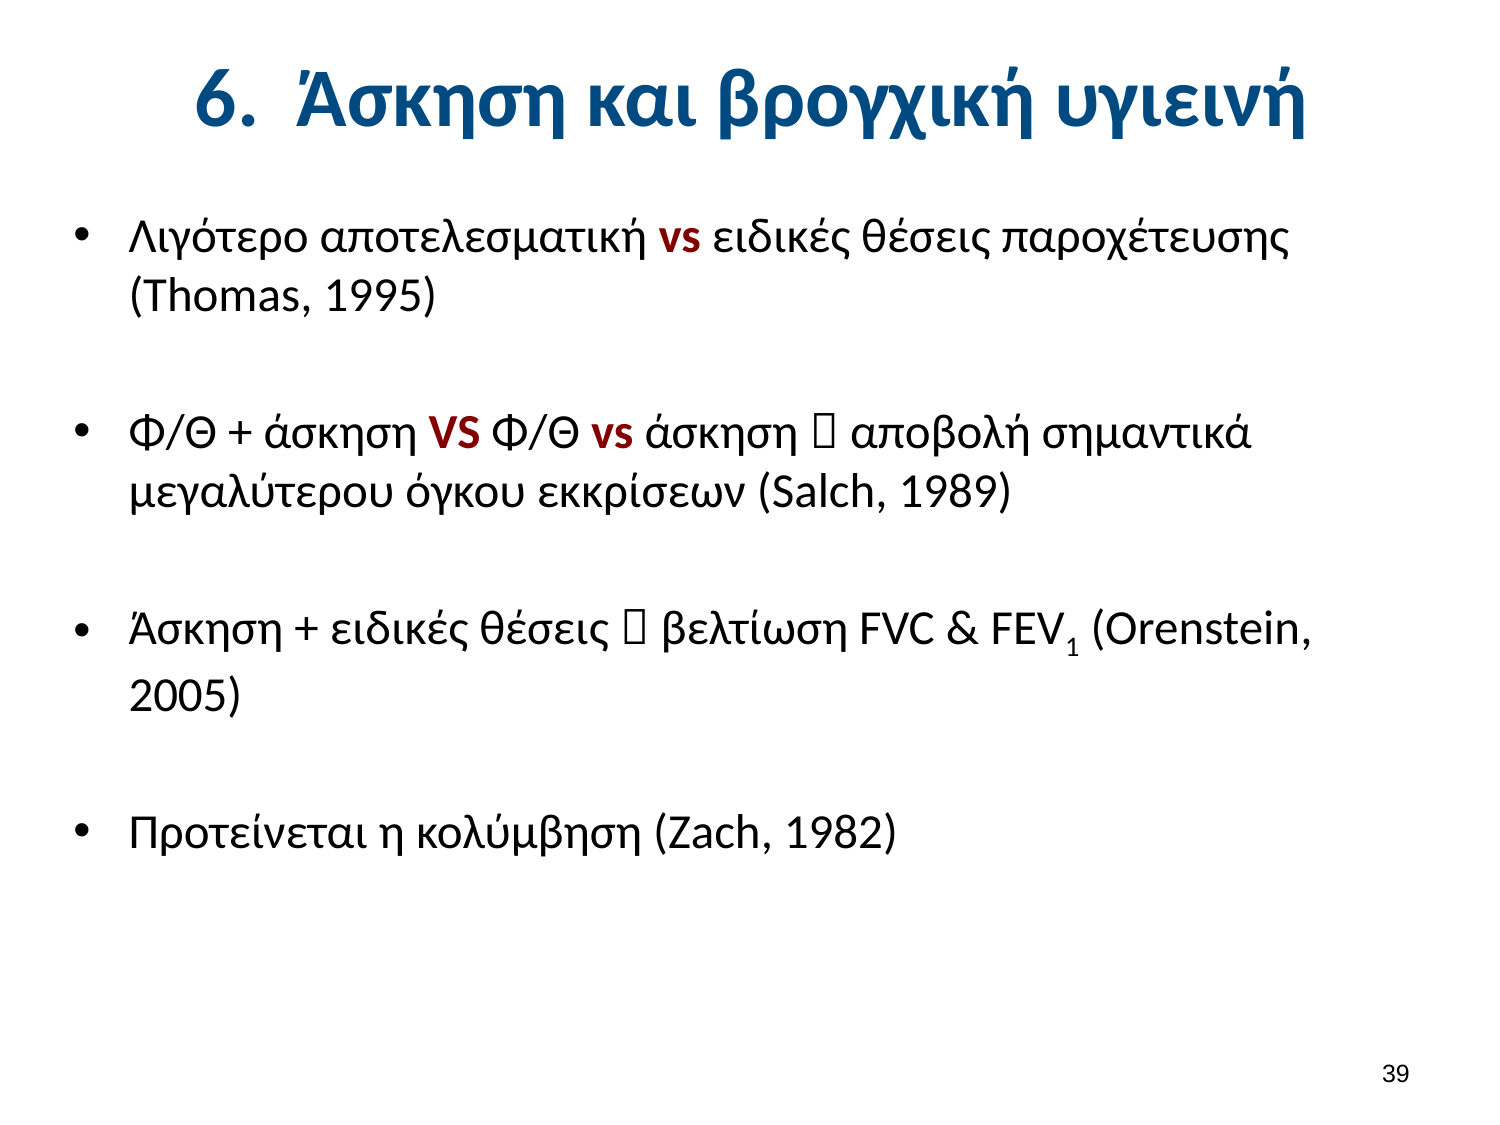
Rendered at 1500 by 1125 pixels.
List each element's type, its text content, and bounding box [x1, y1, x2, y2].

slide_number 38 [1074, 1042, 1425, 1103]
list Λιγότερο αποτελεσματική vs ειδικές θέσεις παροχέτευσης (Thomas, 1995) Φ/Θ + άσκηση VS Φ/Θ vs άσκηση  αποβολή σημαντικά μεγαλύτερου όγκου εκκρίσεων (Salch, 1989) Άσκηση + ειδικές θέσεις  βελτίωση FVC & FEV1 (Orenstein, 2005) Προτείνεται η κολύμβηση (Zach, 1982) [58, 196, 1409, 870]
title 6. Άσκηση και βρογχική υγιεινή [76, 19, 1427, 169]
